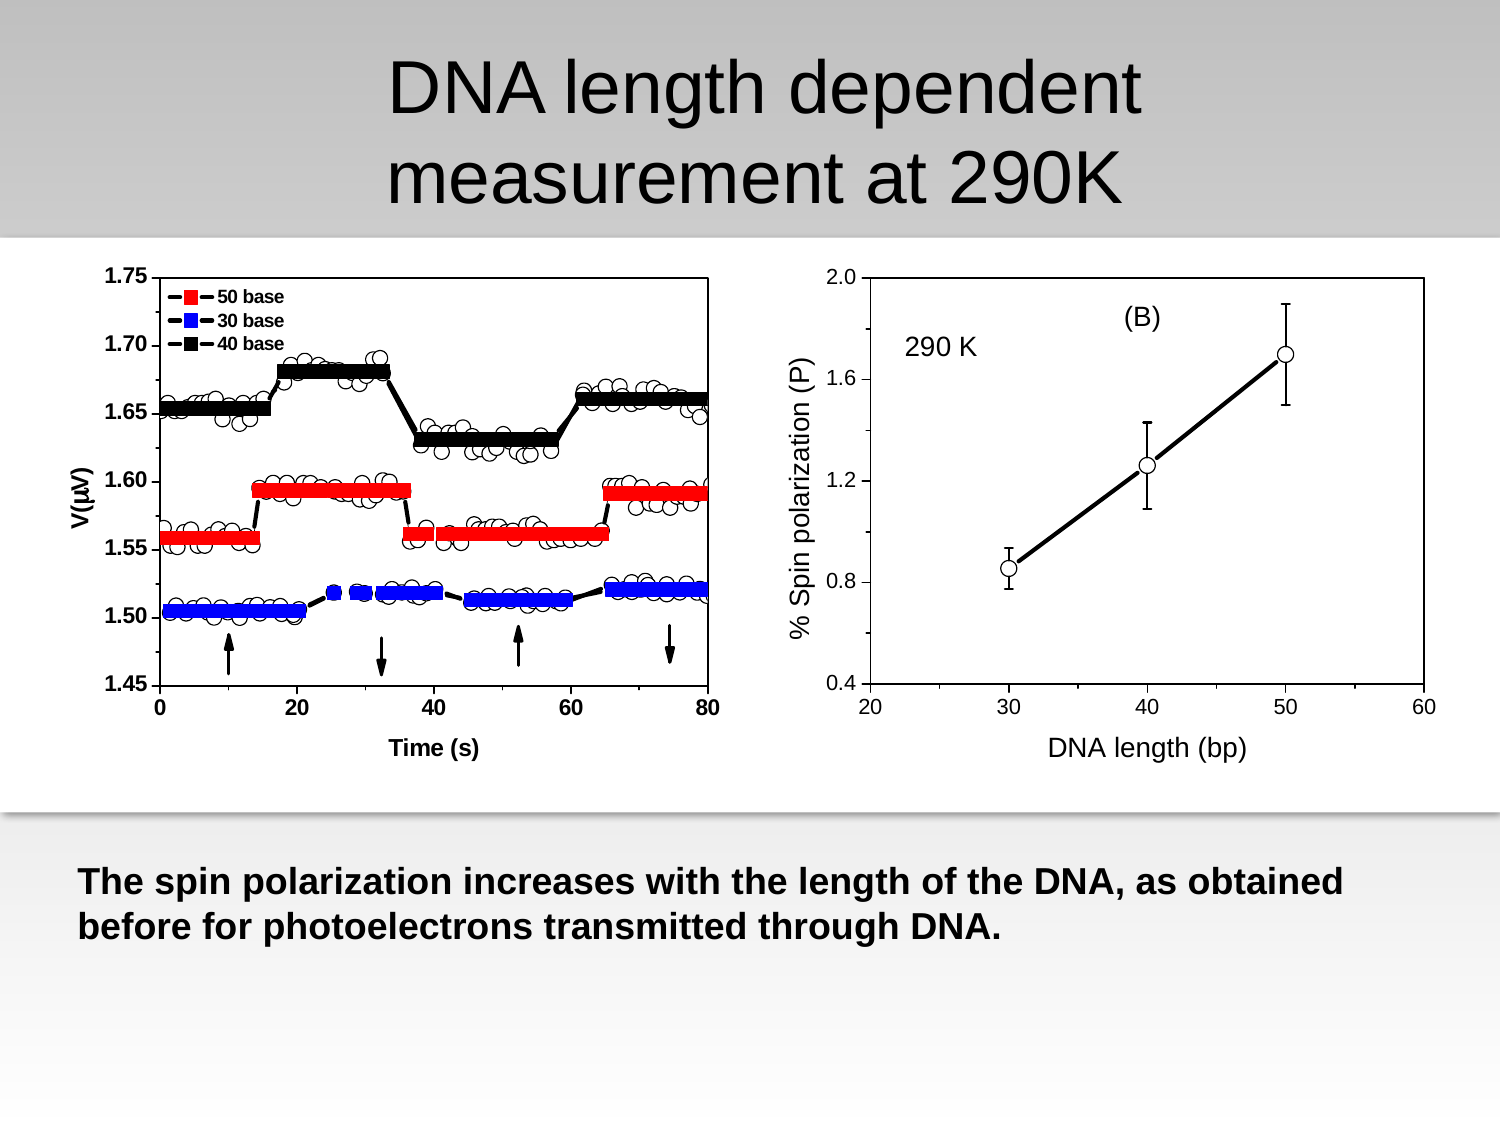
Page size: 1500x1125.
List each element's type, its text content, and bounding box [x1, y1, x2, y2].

text_box DNA length dependent measurement at 290K [171, 30, 1360, 210]
text_box The spin polarization increases with the length of the DNA, as obtained before for photoelectrons transmitted through DNA. [62, 849, 1363, 955]
picture [15, 212, 1500, 781]
text_box [0, 237, 1500, 813]
